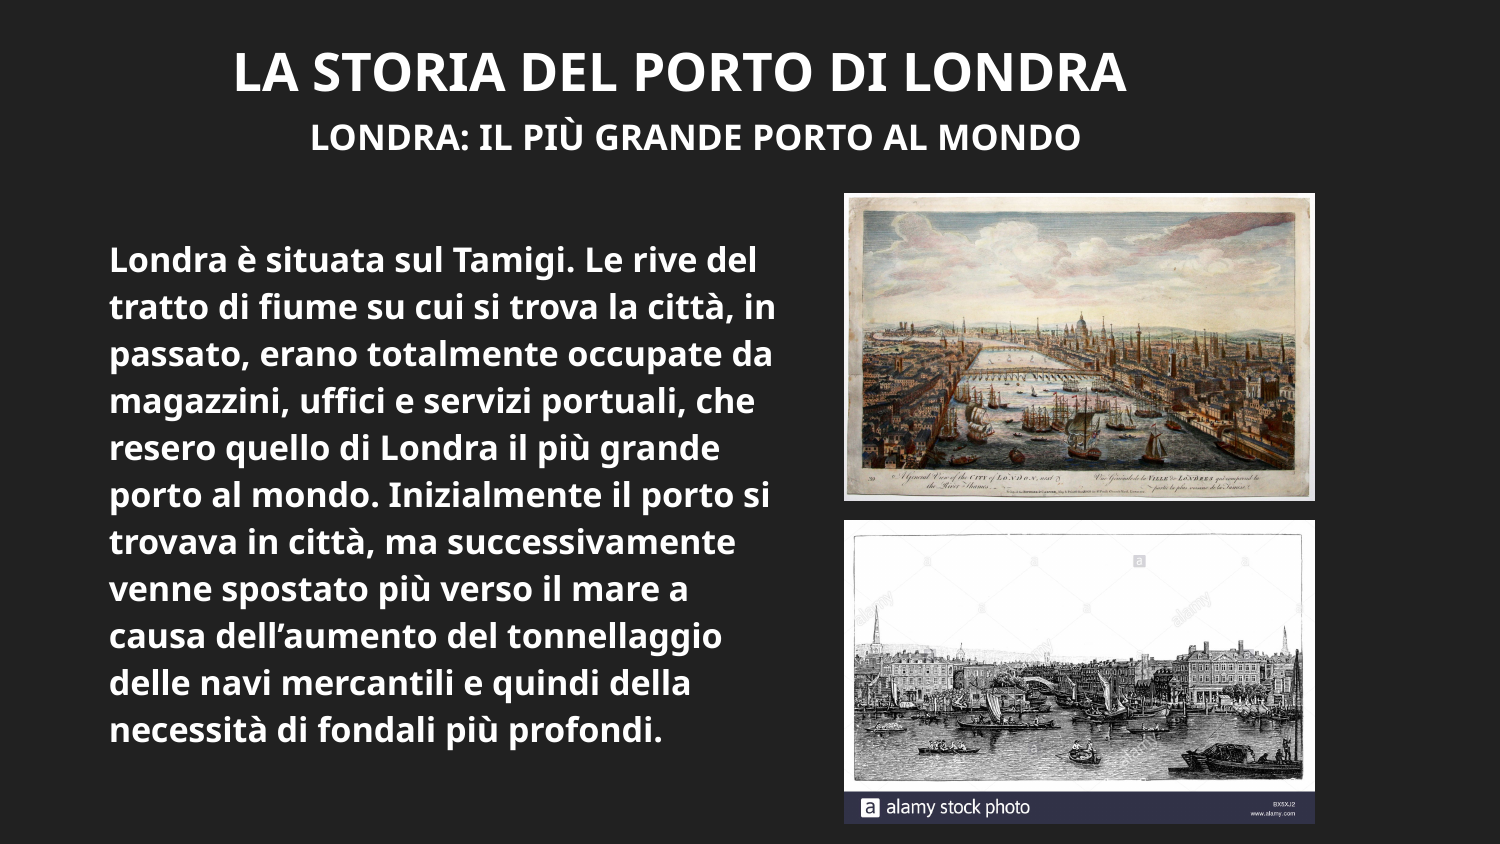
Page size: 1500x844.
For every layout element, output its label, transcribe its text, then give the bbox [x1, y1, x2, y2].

picture [843, 520, 1315, 825]
text_box LONDRA: IL PIÙ GRANDE PORTO AL MONDO [294, 99, 1206, 172]
title LA STORIA DEL PORTO DI LONDRA [217, 23, 1283, 118]
list Londra è situata sul Tamigi. Le rive del tratto di fiume su cui si trova la città, in passato, erano totalmente occupate da magazzini, uffici e servizi portuali, che resero quello di Londra il più grande porto al mondo. Inizialmente il porto si trovava in città, ma successivamente venne spostato più verso il mare a causa dell’aumento del tonnellaggio delle navi mercantili e quindi della necessità di fondali più profondi. [93, 217, 793, 778]
picture [843, 192, 1315, 501]
